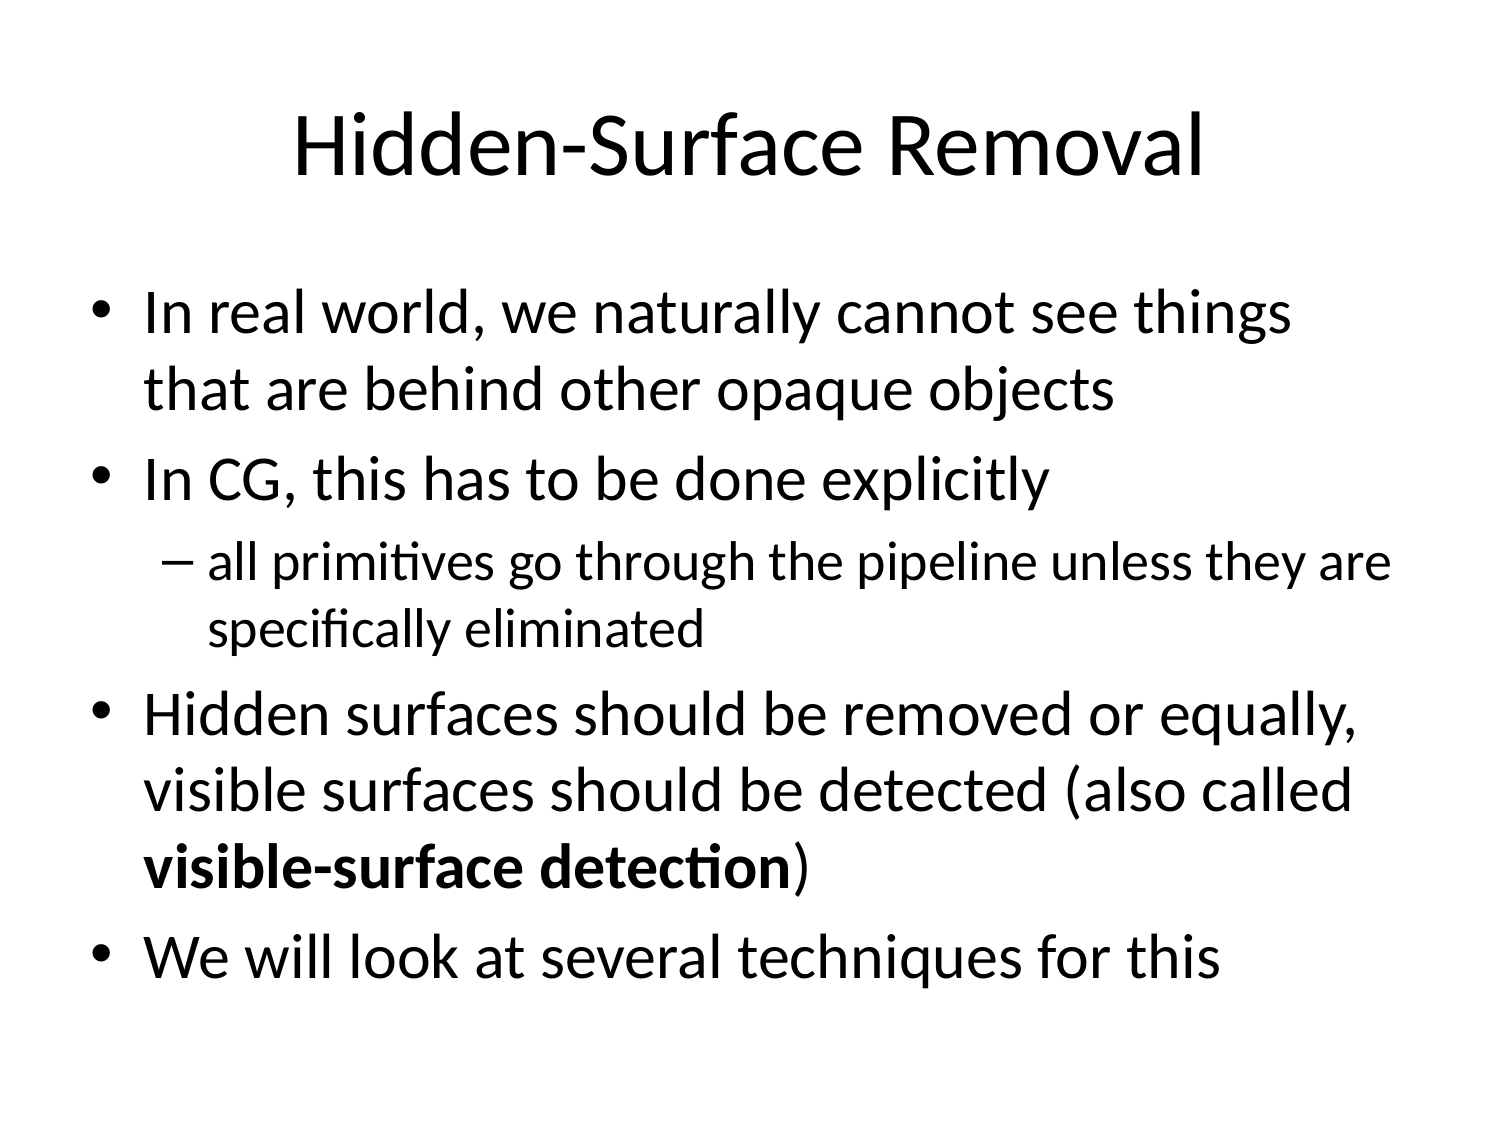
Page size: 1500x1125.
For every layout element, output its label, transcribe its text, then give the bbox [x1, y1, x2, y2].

list In real world, we naturally cannot see things that are behind other opaque objects In CG, this has to be done explicitly all primitives go through the pipeline unless they are specifically eliminated Hidden surfaces should be removed or equally, visible surfaces should be detected (also called visible-surface detection) We will look at several techniques for this [75, 262, 1425, 1005]
title Hidden-Surface Removal [75, 45, 1425, 233]
